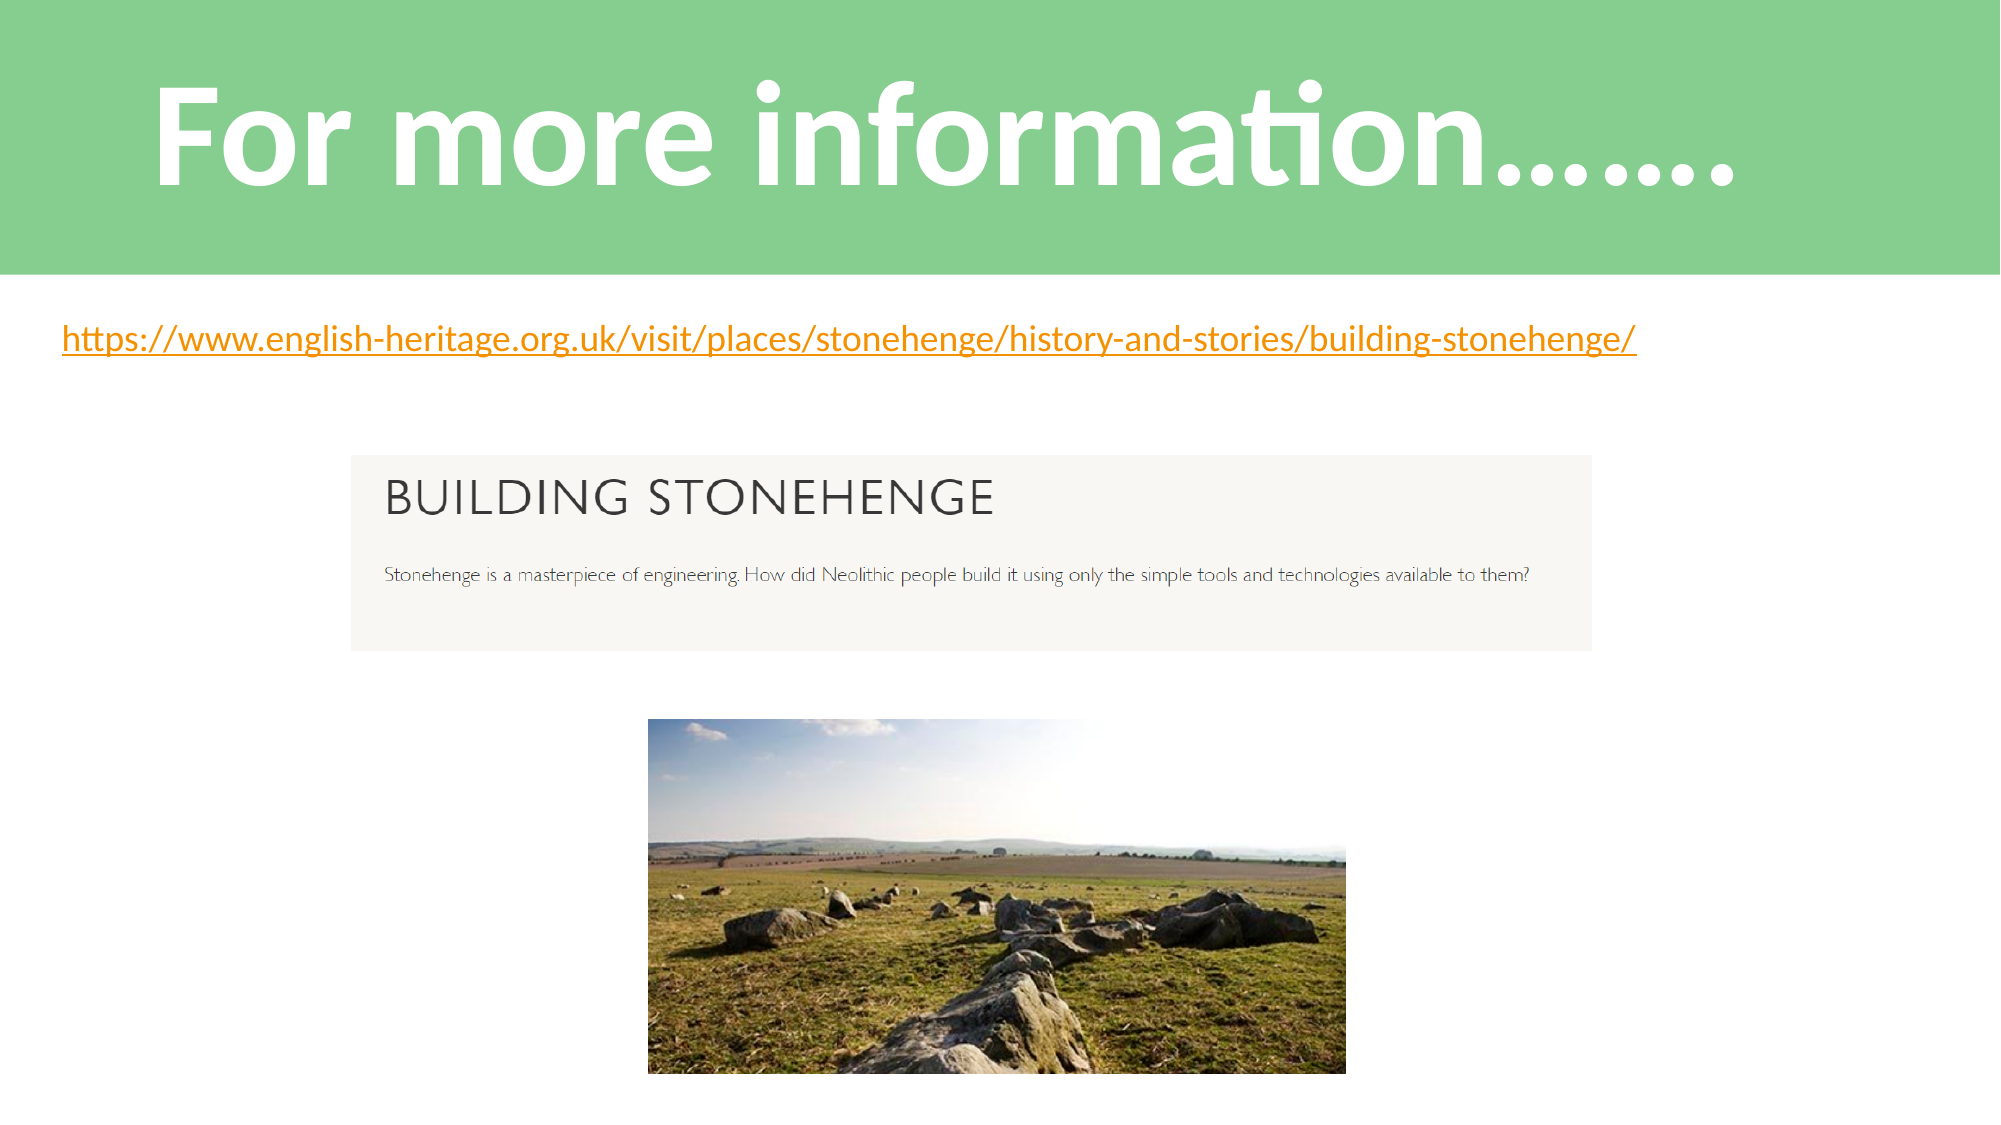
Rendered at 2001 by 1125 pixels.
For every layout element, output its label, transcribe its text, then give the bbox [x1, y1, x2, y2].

picture [351, 455, 1592, 1074]
title For more information……. [137, 22, 2000, 252]
text_box https://www.english-heritage.org.uk/visit/places/stonehenge/history-and-stories/building-stonehenge/ [46, 306, 1826, 367]
